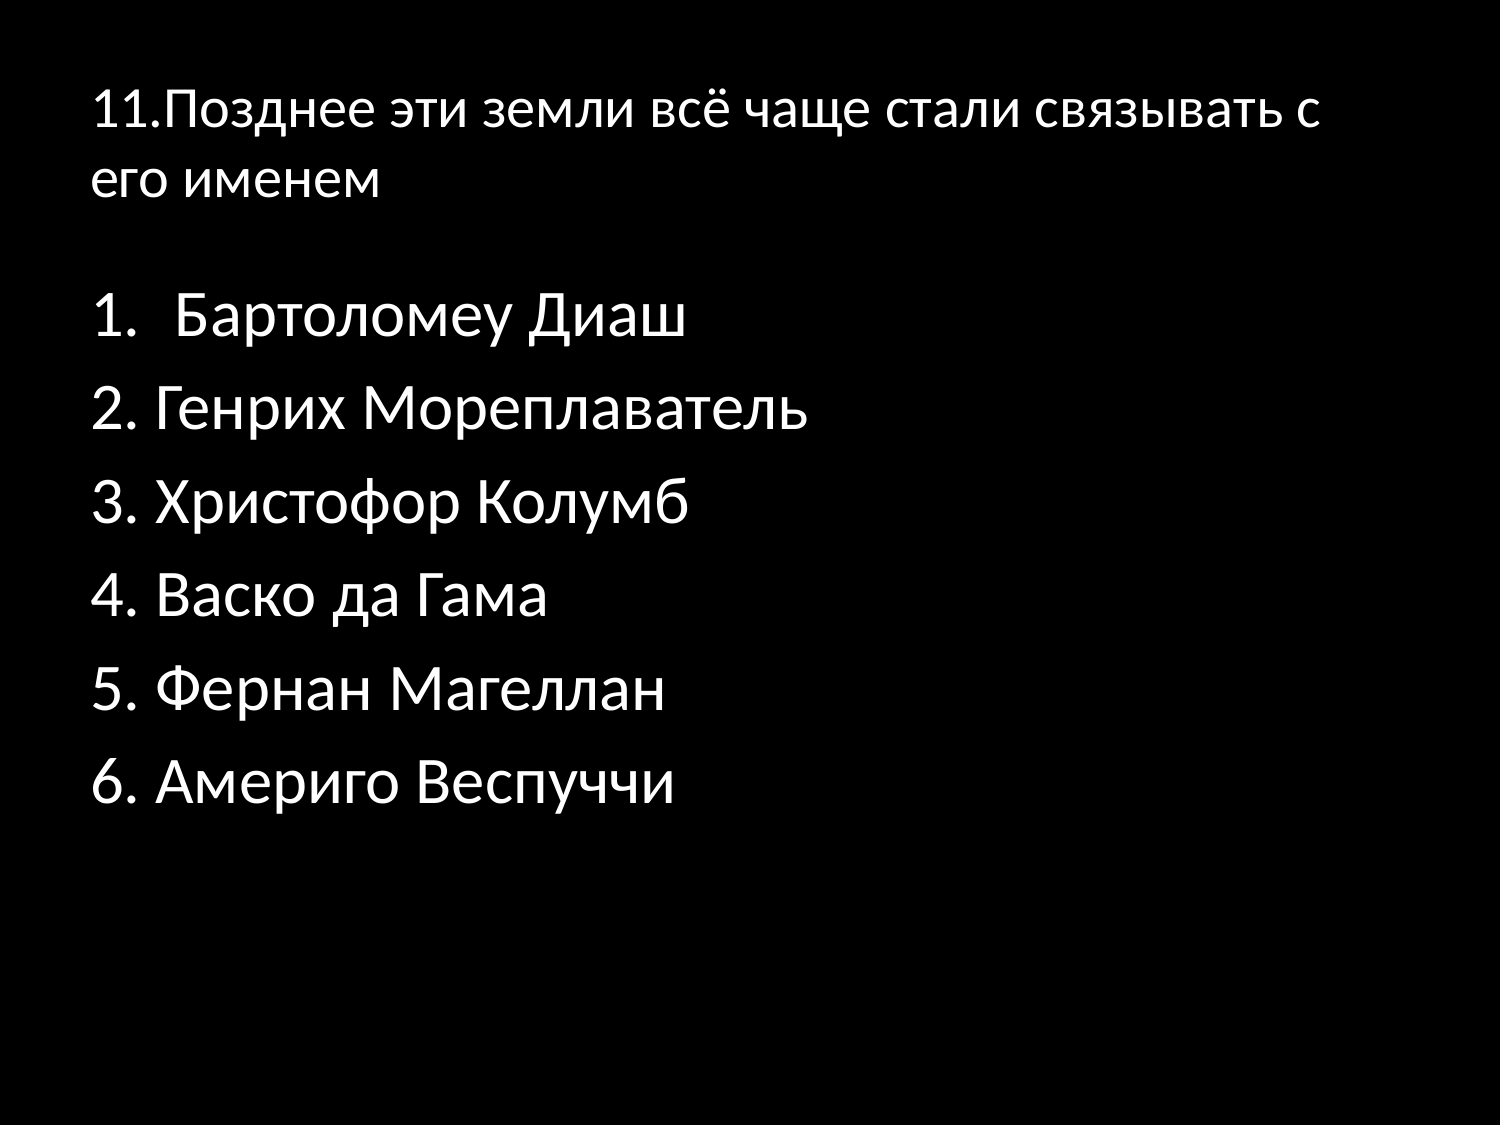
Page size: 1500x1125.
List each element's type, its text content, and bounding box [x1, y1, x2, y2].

title 11.Позднее эти земли всё чаще стали связывать с его именем [75, 45, 1425, 233]
list Бартоломеу Диаш 2. Генрих Мореплаватель 3. Христофор Колумб 4. Васко да Гама 5. Фернан Магеллан 6. Америго Веспуччи [75, 262, 1425, 1005]
